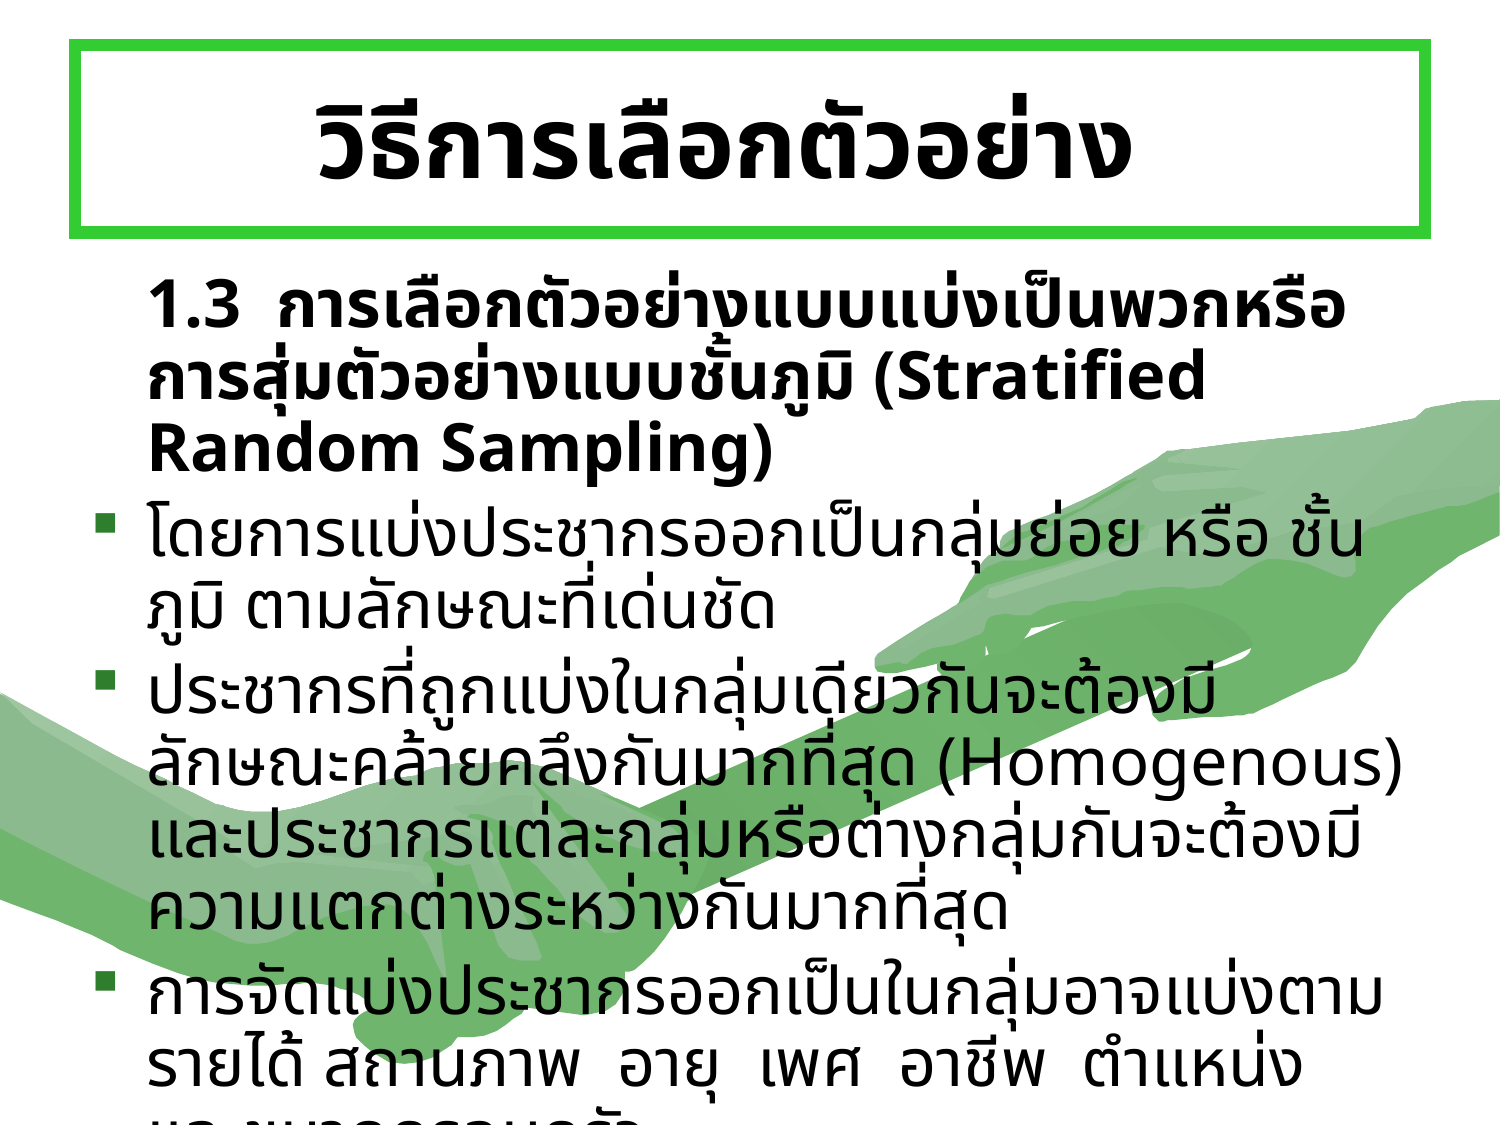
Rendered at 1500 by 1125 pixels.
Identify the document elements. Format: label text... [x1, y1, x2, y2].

list 1.3 การเลือกตัวอย่างแบบแบ่งเป็นพวกหรือการสุ่มตัวอย่างแบบชั้นภูมิ (Stratified Random Sampling) โดยการแบ่งประชากรออกเป็นกลุ่มย่อย หรือ ชั้นภูมิ ตามลักษณะที่เด่นชัด ประชากรที่ถูกแบ่งในกลุ่มเดียวกันจะต้องมีลักษณะคล้ายคลึงกันมากที่สุด (Homogenous) และประชากรแต่ละกลุ่มหรือต่างกลุ่มกันจะต้องมีความแตกต่างระหว่างกันมากที่สุด การจัดแบ่งประชากรออกเป็นในกลุ่มอาจแบ่งตามรายได้ สถานภาพ อายุ เพศ อาชีพ ตำแหน่ง และขนาดครอบครัว [74, 262, 1426, 1001]
title วิธีการเลือกตัวอย่าง [74, 44, 1426, 233]
